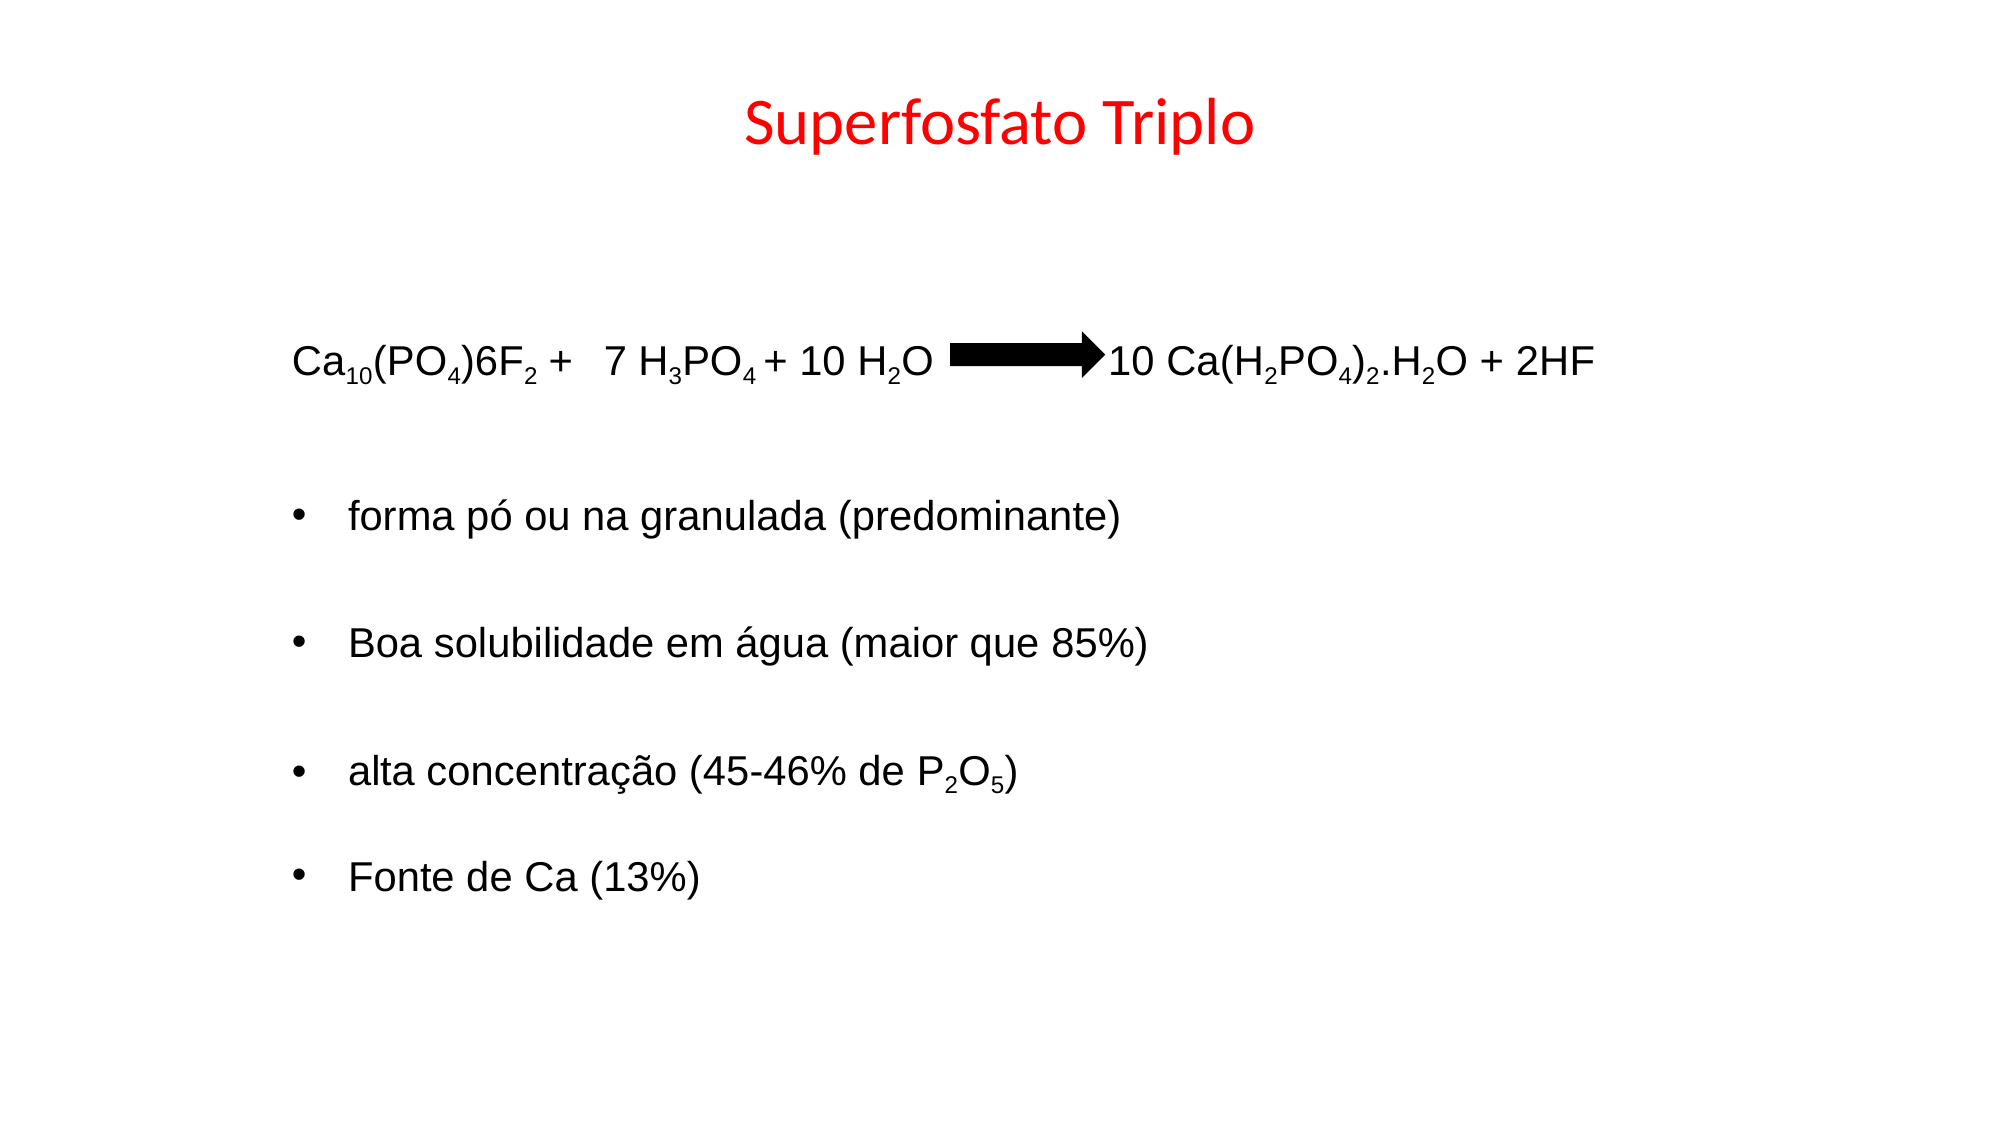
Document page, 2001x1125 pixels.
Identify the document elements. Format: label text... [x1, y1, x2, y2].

text_box [950, 331, 1106, 378]
text_box Ca10(PO4)6F2 + 7 H3PO4 + 10 H2O 10 Ca(H2PO4)2.H2O + 2HF forma pó ou na granulada (predominante) Boa solubilidade em água (maior que 85%) alta concentração (45-46% de P2O5) Fonte de Ca (13%) [289, 333, 1880, 950]
text_box Superfosfato Triplo [0, 70, 2000, 165]
